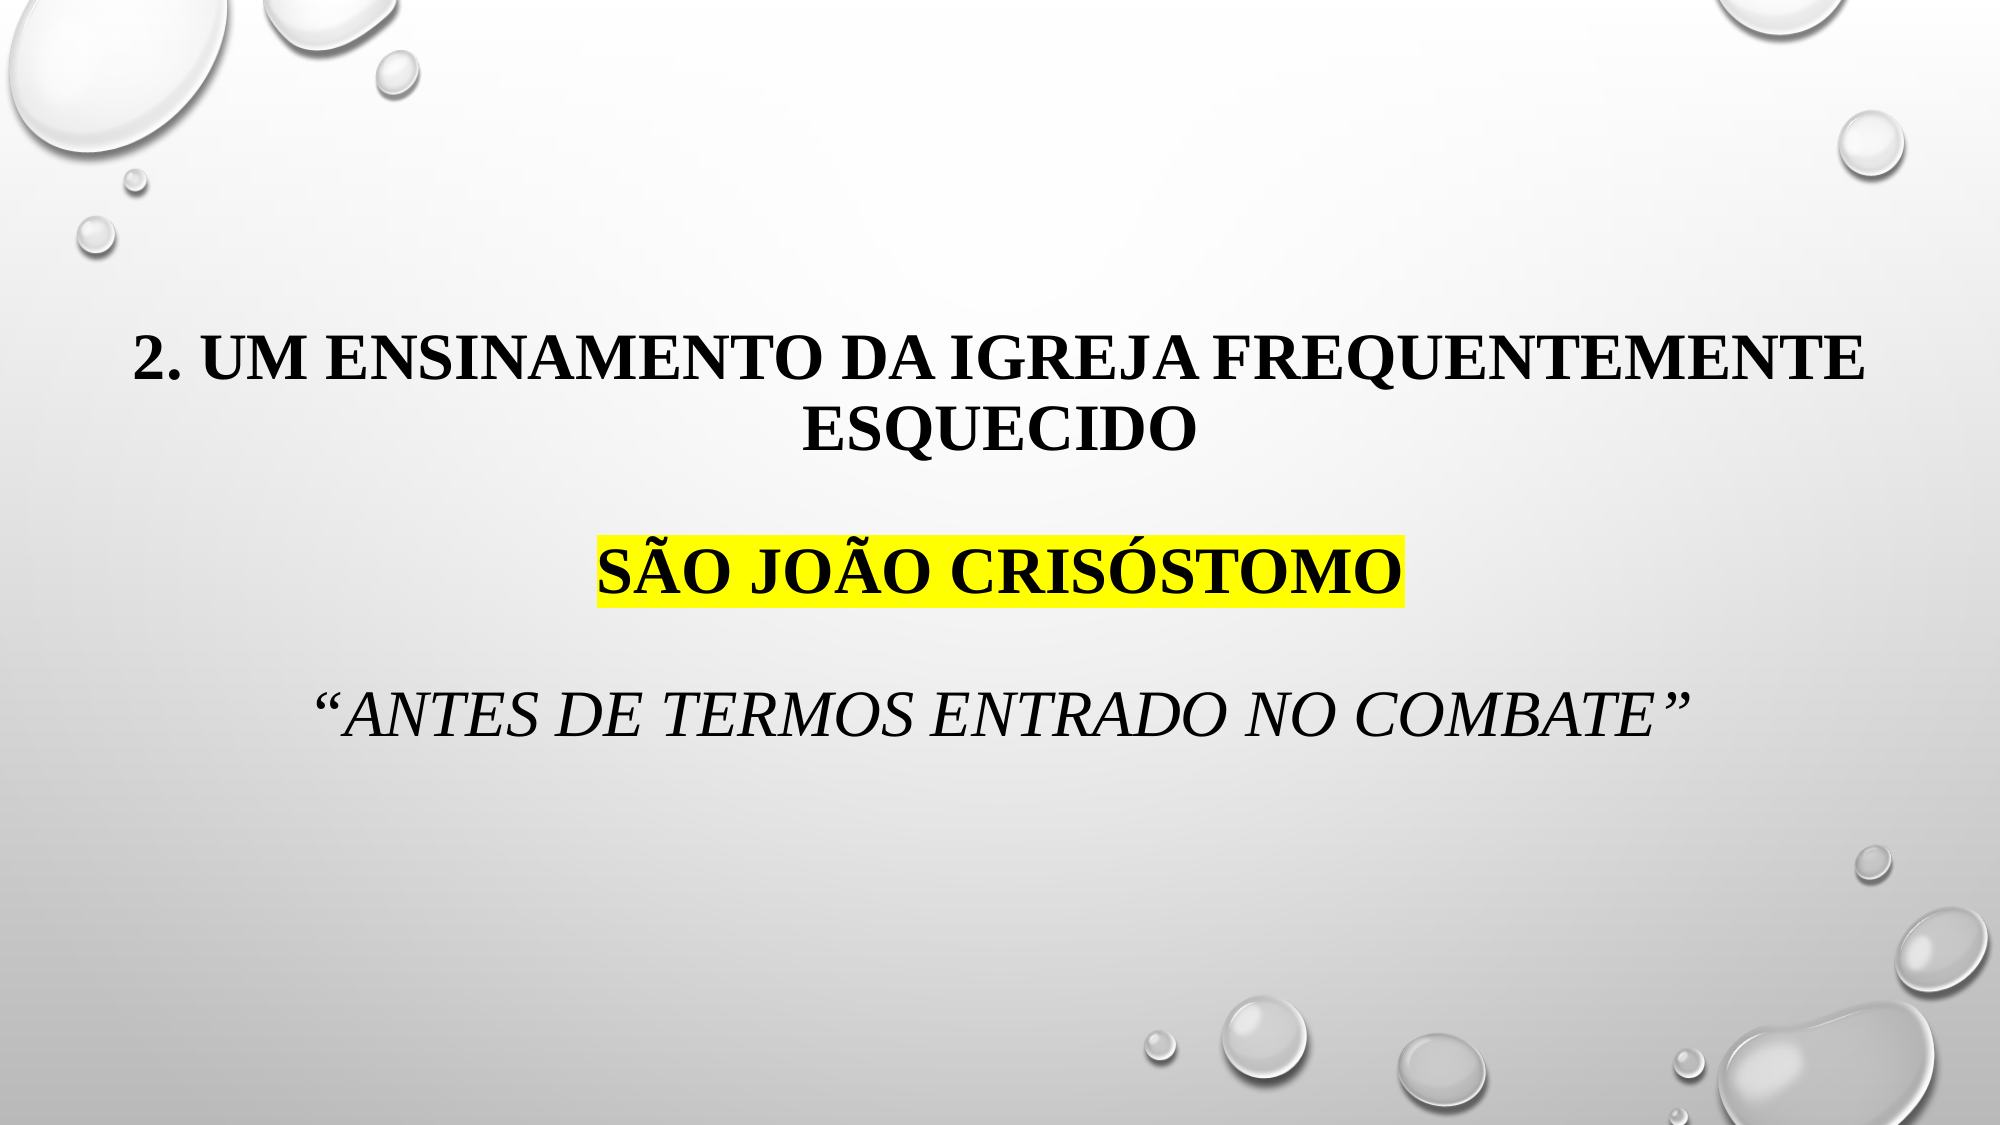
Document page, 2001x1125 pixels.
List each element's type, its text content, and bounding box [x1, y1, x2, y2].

picture [0, 0, 2000, 1125]
title 2. um ensinamento da igreja frequentemente esquecido são João Crisóstomo “antes de termos entrado no combate” [30, 19, 1972, 1106]
